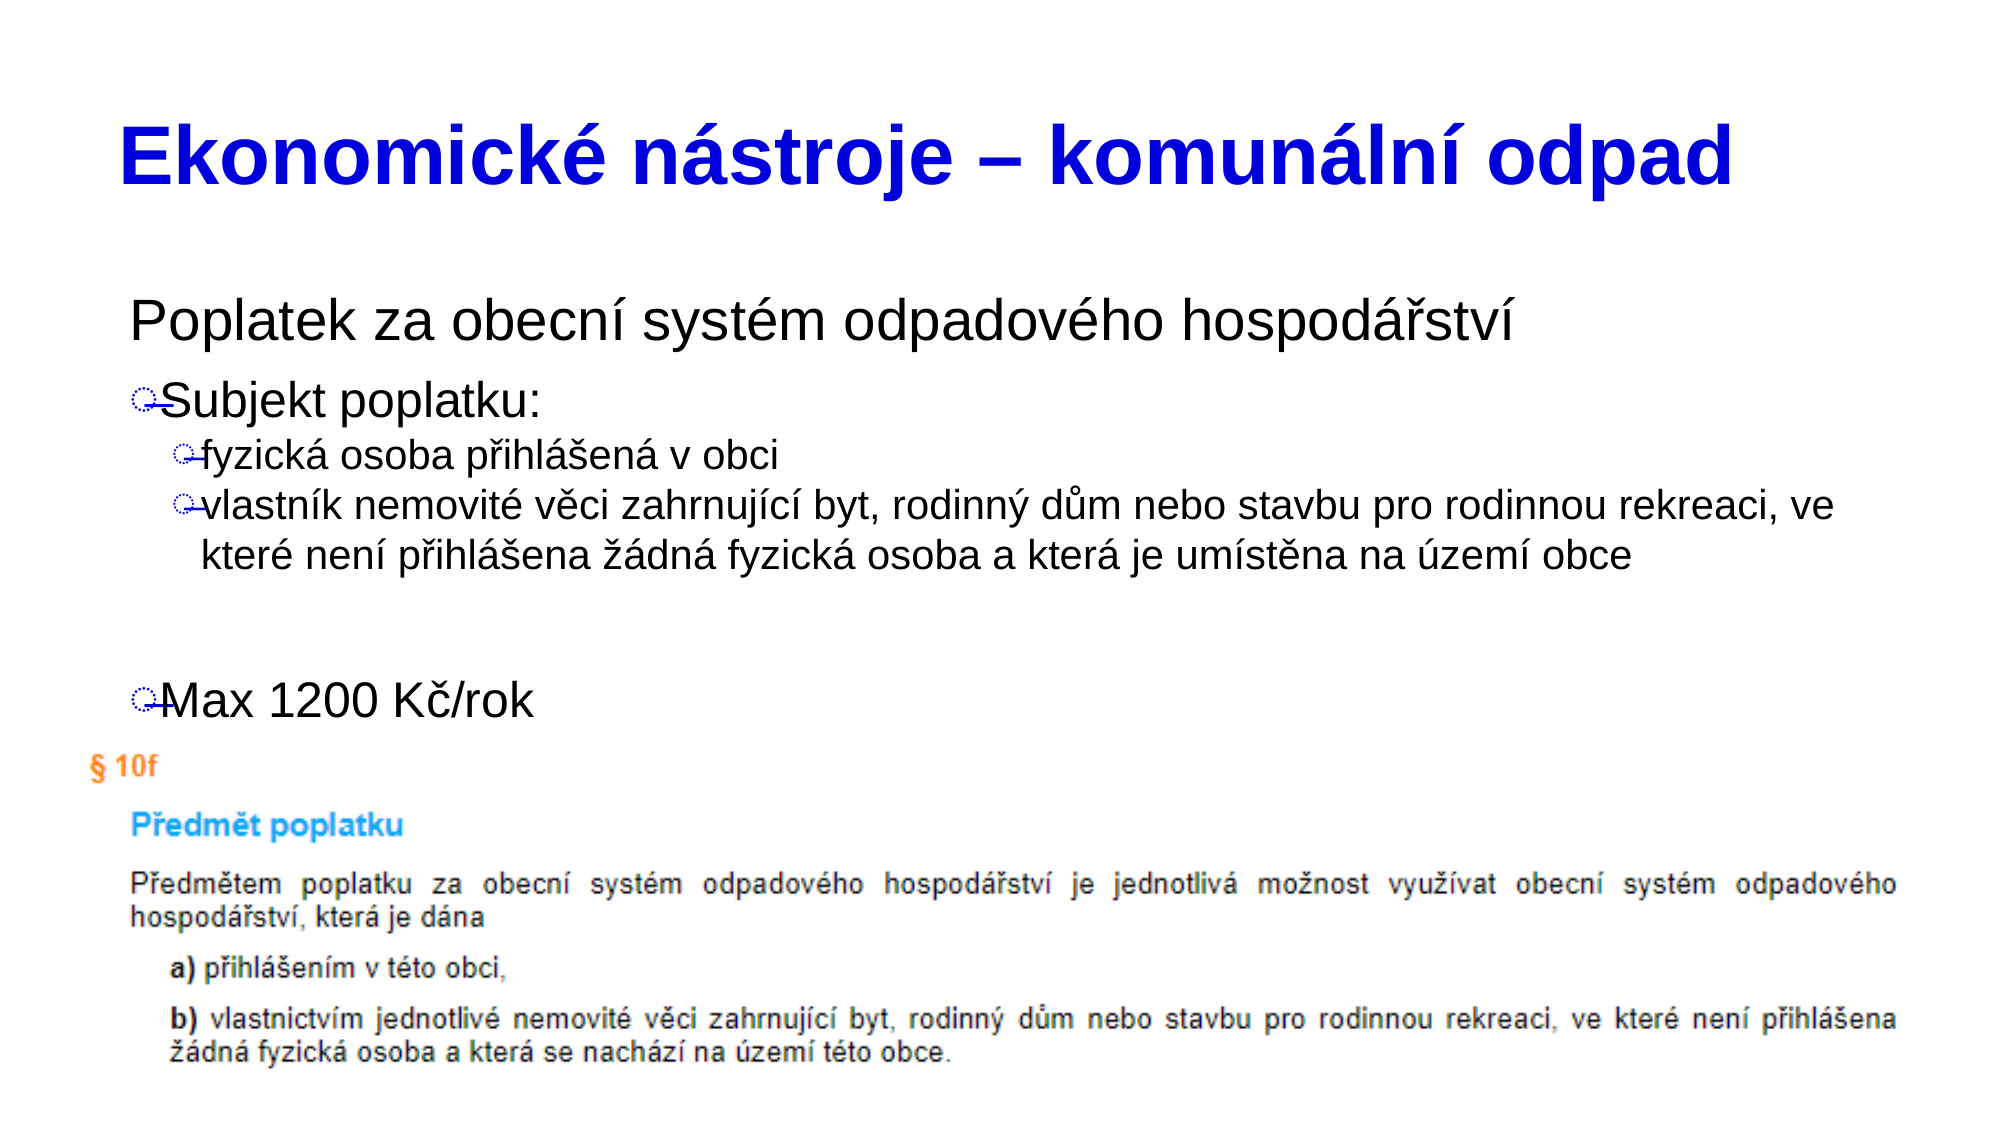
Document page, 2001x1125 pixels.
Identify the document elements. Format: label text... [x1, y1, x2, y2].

list Poplatek za obecní systém odpadového hospodářství Subjekt poplatku: fyzická osoba přihlášená v obci vlastník nemovité věci zahrnující byt, rodinný dům nebo stavbu pro rodinnou rekreaci, ve které není přihlášena žádná fyzická osoba a která je umístěna na území obce Max 1200 Kč/rok [118, 277, 1883, 743]
title Ekonomické nástroje – komunální odpad [118, 118, 1883, 193]
picture [82, 746, 1907, 1081]
